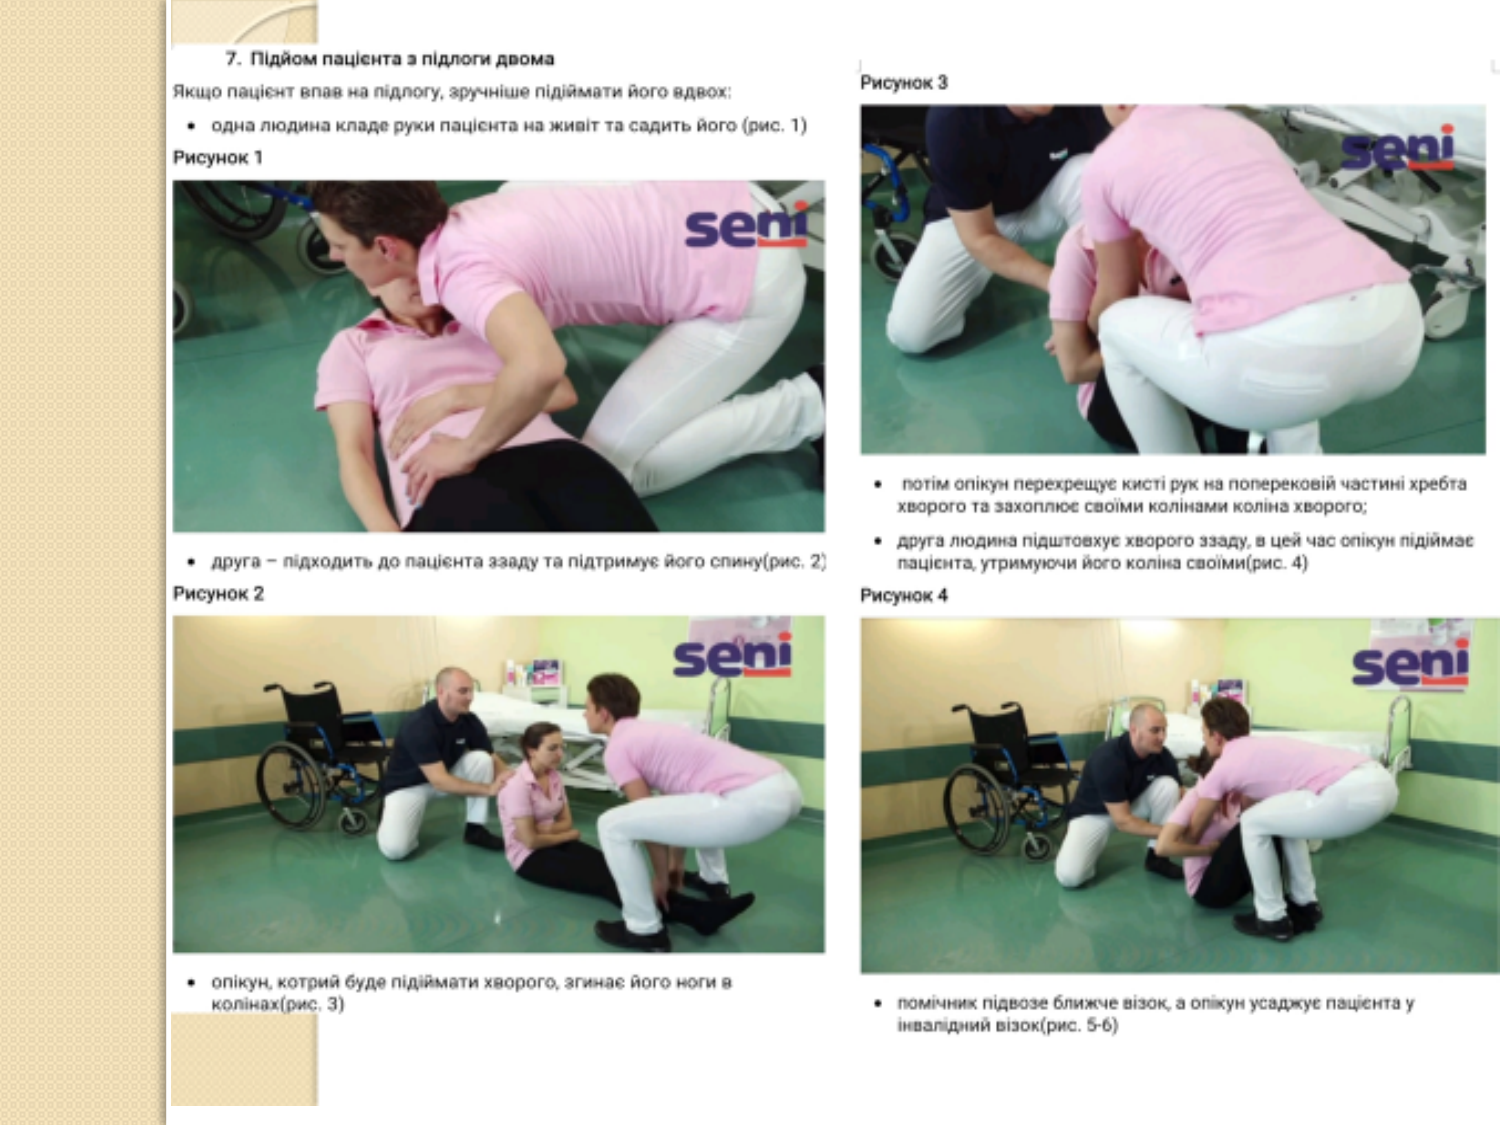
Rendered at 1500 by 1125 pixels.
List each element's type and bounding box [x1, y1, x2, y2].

picture [170, 0, 1500, 1107]
